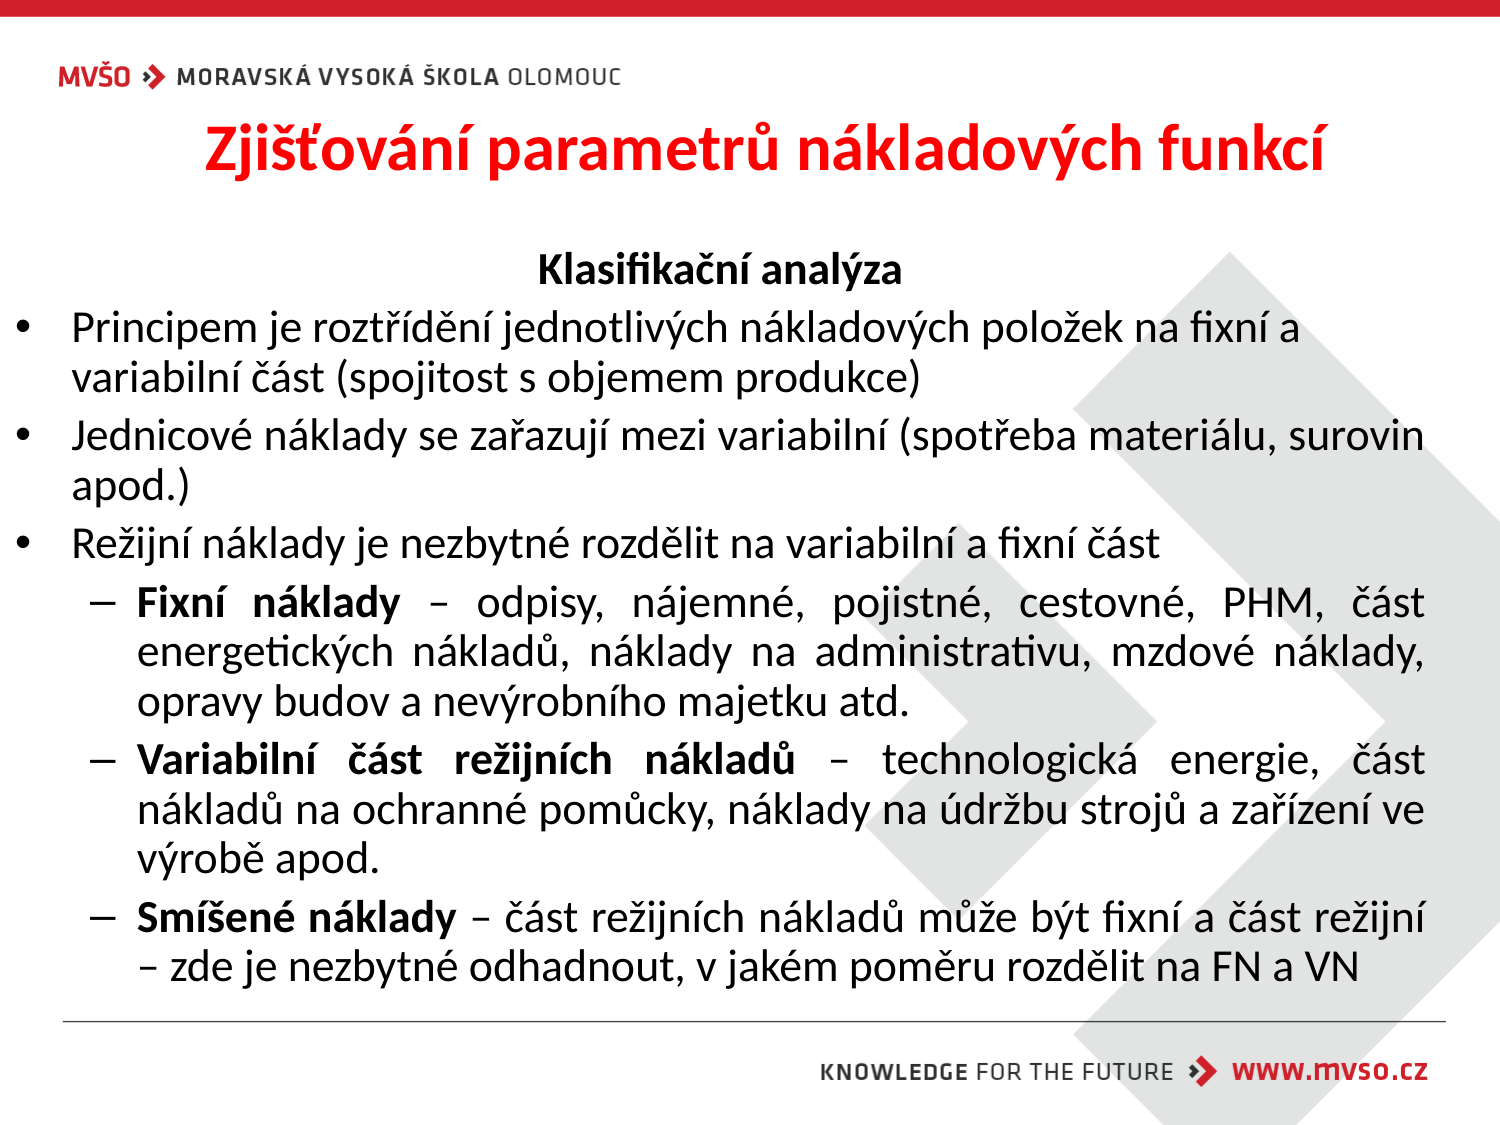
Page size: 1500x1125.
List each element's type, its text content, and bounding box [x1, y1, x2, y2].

picture [0, 0, 1500, 1125]
list Klasifikační analýza Principem je roztřídění jednotlivých nákladových položek na fixní a variabilní část (spojitost s objemem produkce) Jednicové náklady se zařazují mezi variabilní (spotřeba materiálu, surovin apod.) Režijní náklady je nezbytné rozdělit na variabilní a fixní část Fixní náklady – odpisy, nájemné, pojistné, cestovné, PHM, část energetických nákladů, náklady na administrativu, mzdové náklady, opravy budov a nevýrobního majetku atd. Variabilní část režijních nákladů – technologická energie, část nákladů na ochranné pomůcky, náklady na údržbu strojů a zařízení ve výrobě apod. Smíšené náklady – část režijních nákladů může být fixní a část režijní – zde je nezbytné odhadnout, v jakém poměru rozdělit na FN a VN [0, 237, 1442, 1125]
title Zjišťování parametrů nákladových funkcí [91, 49, 1442, 237]
